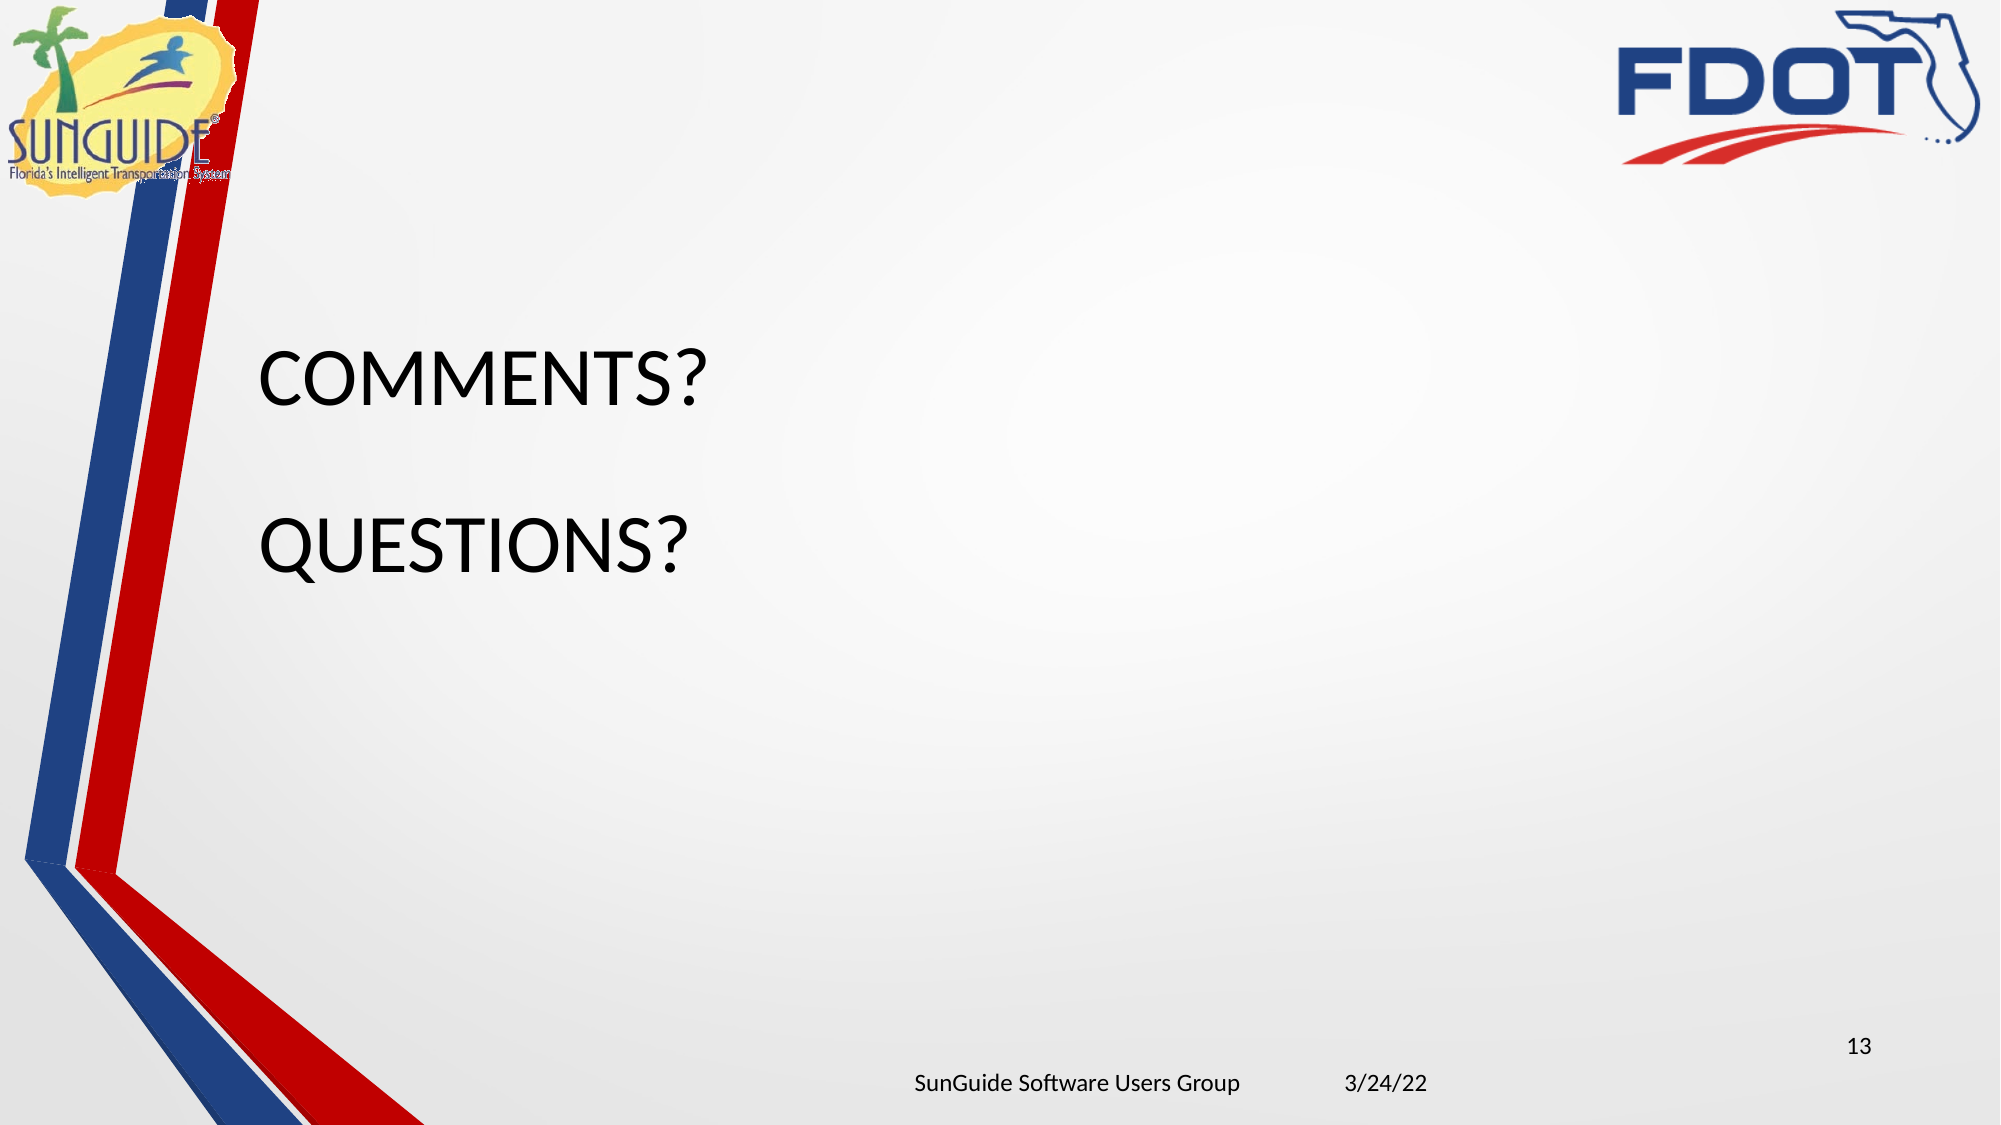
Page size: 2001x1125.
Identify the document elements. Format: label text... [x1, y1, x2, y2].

picture [1611, 0, 1983, 172]
table_header SunGuide Software Users Group [900, 1065, 1308, 1125]
slide_number 13 [1796, 1014, 1887, 1075]
text_box COMMENTS? QUESTIONS? [243, 214, 1887, 722]
table_header 3/24/22 [1308, 1065, 1442, 1125]
picture [2, 0, 249, 209]
